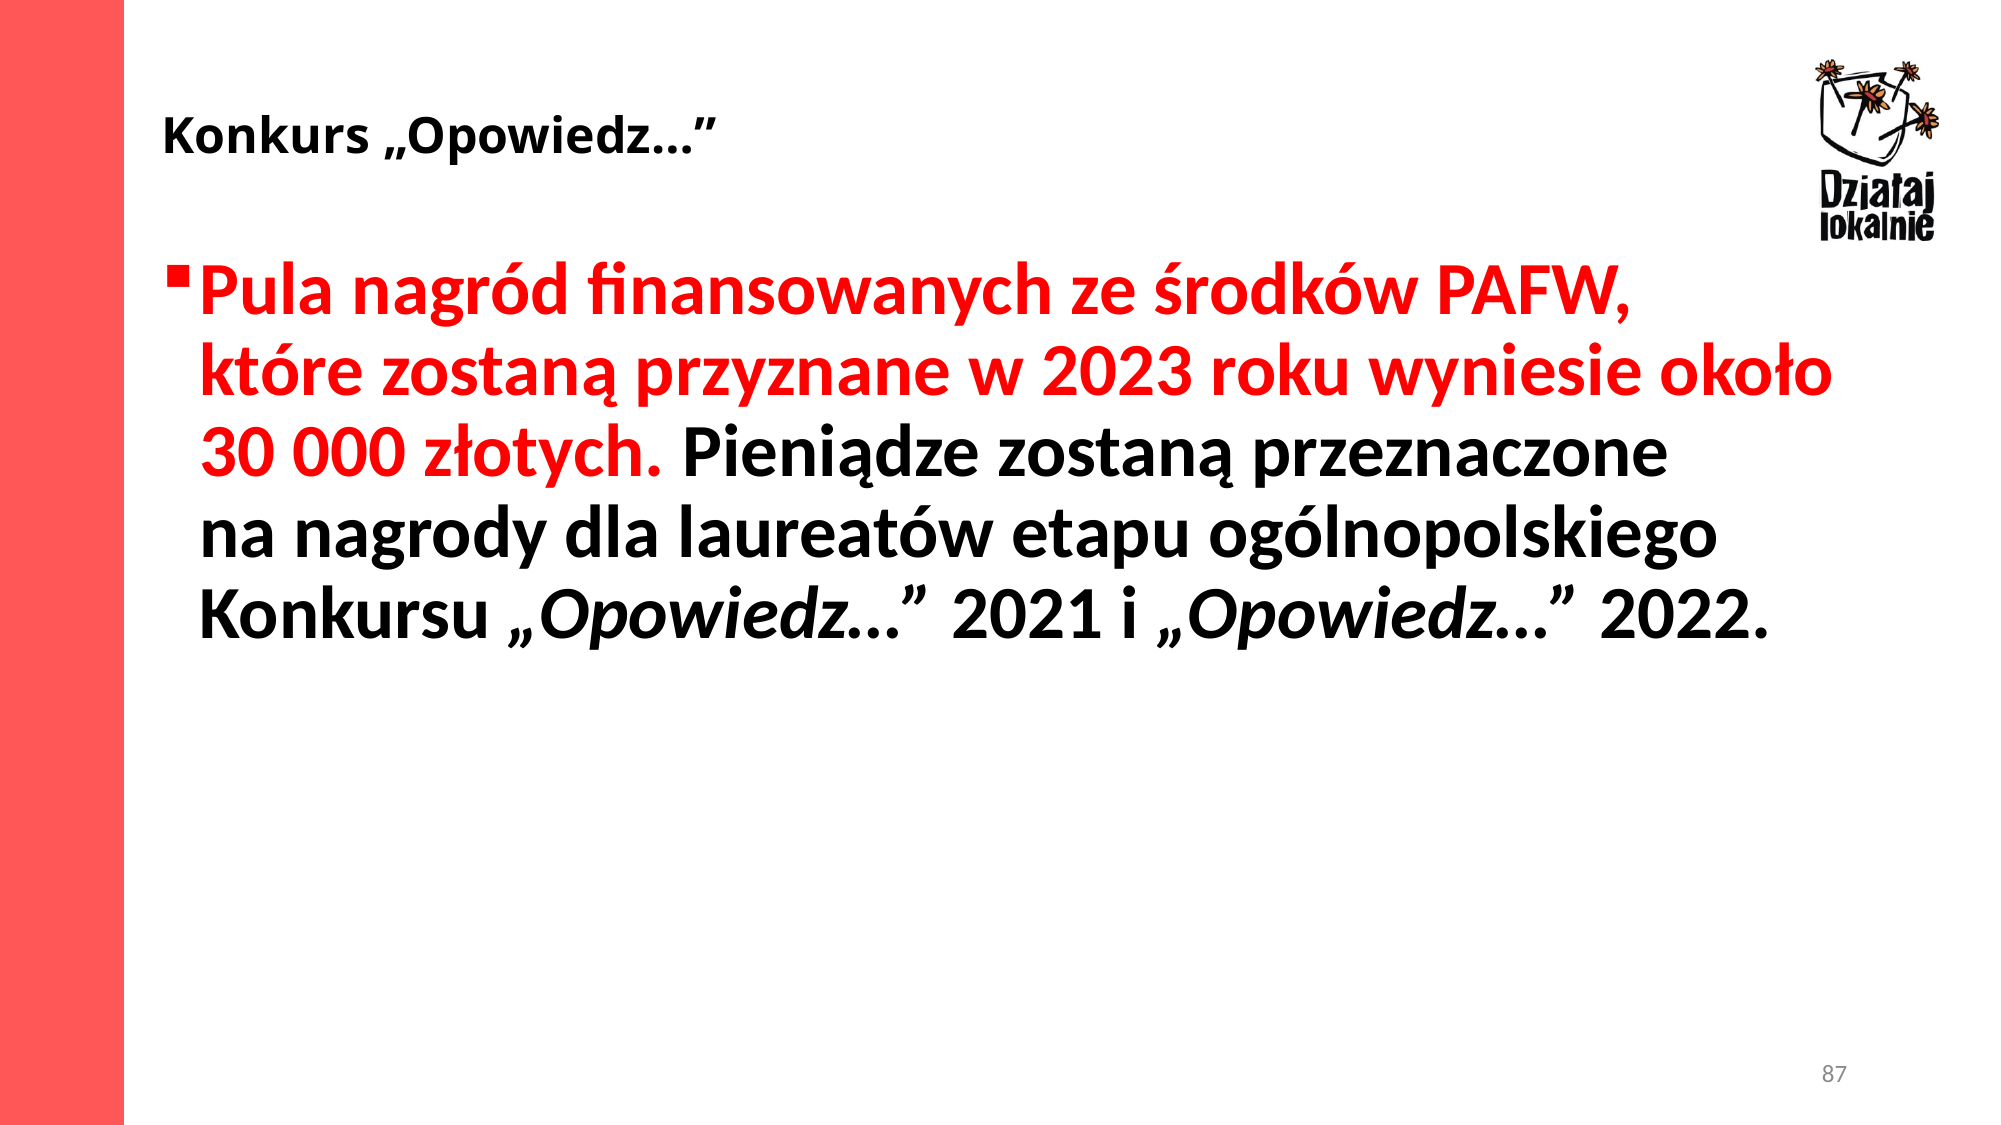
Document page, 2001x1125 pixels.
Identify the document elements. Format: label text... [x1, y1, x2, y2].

slide_number 87 [1412, 1042, 1863, 1103]
list Konkurs „Opowiedz…” [146, 65, 1863, 172]
picture [0, 0, 124, 1125]
picture [1815, 59, 1939, 241]
list Pula nagród finansowanych ze środków PAFW, które zostaną przyznane w 2023 roku wyniesie około 30 000 złotych. Pieniądze zostaną przeznaczone na nagrody dla laureatów etapu ogólnopolskiego Konkursu „Opowiedz…” 2021 i „Opowiedz…” 2022. [146, 242, 1863, 1016]
